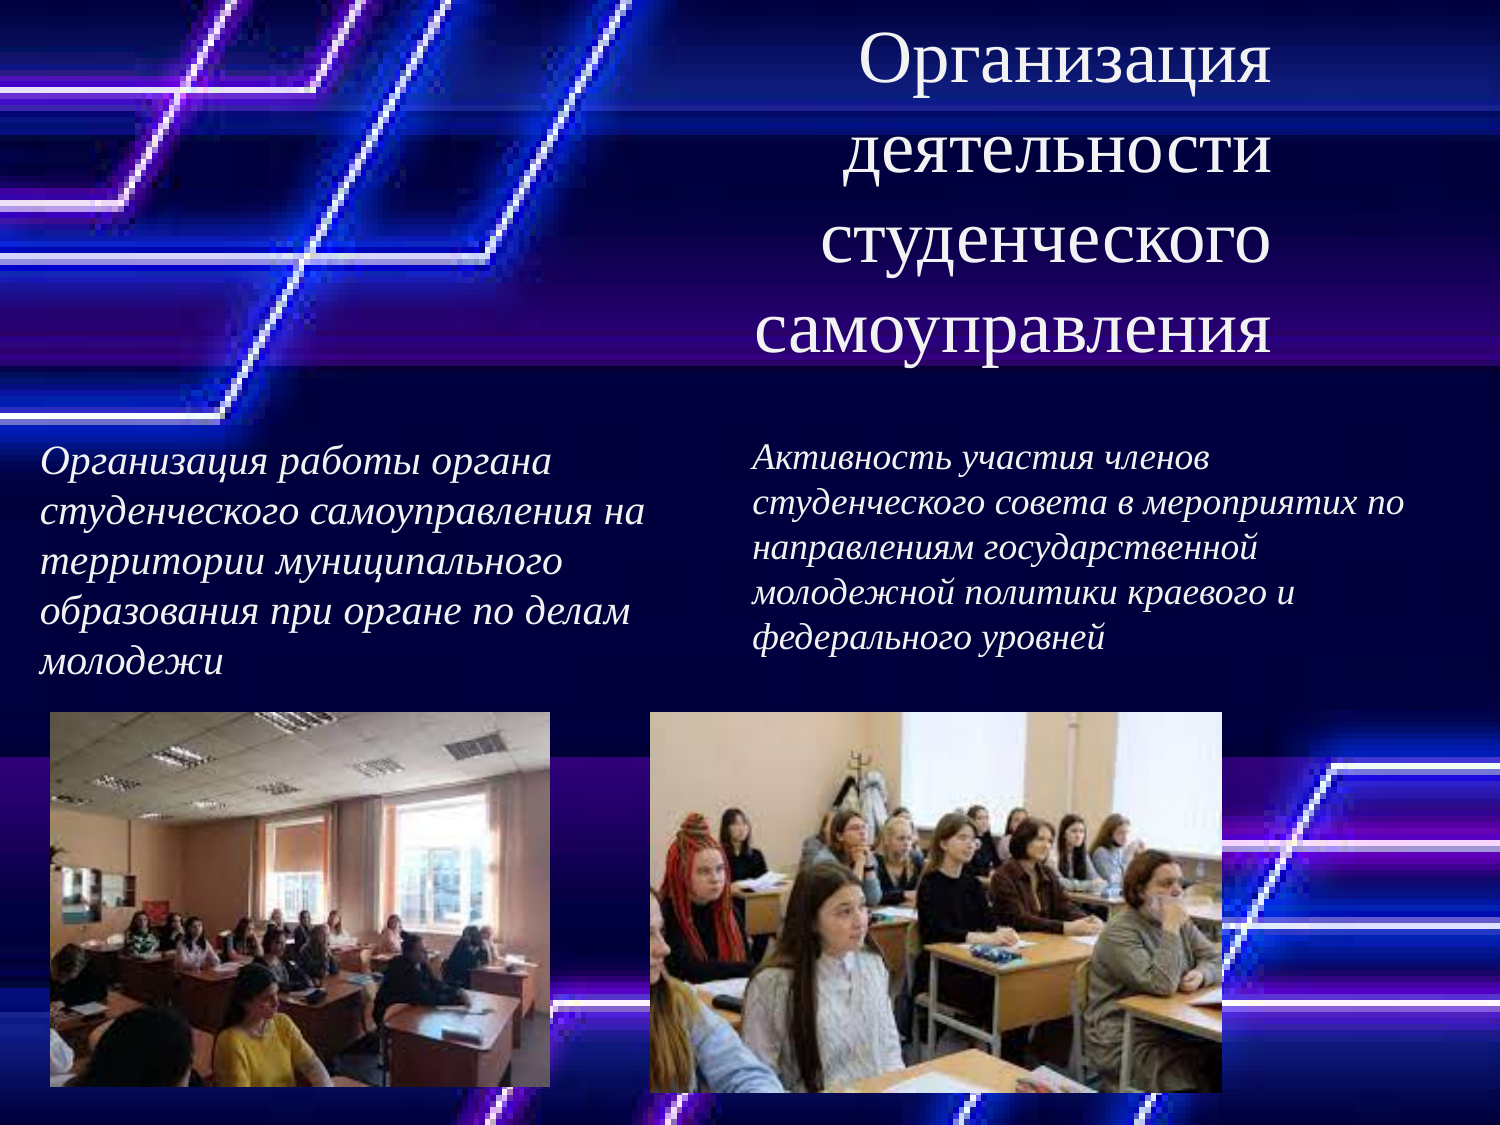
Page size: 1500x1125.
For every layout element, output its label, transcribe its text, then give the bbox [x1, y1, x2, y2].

text_box Организация деятельности студенческого самоуправления [449, 0, 1288, 375]
text_box Организация работы органа студенческого самоуправления на территории муниципального образования при органе по делам молодежи [24, 425, 750, 690]
picture [0, 0, 1500, 1125]
text_box Активность участия членов студенческого совета в мероприятих по направлениям государственной молодежной политики краевого и федерального уровней [737, 424, 1450, 665]
